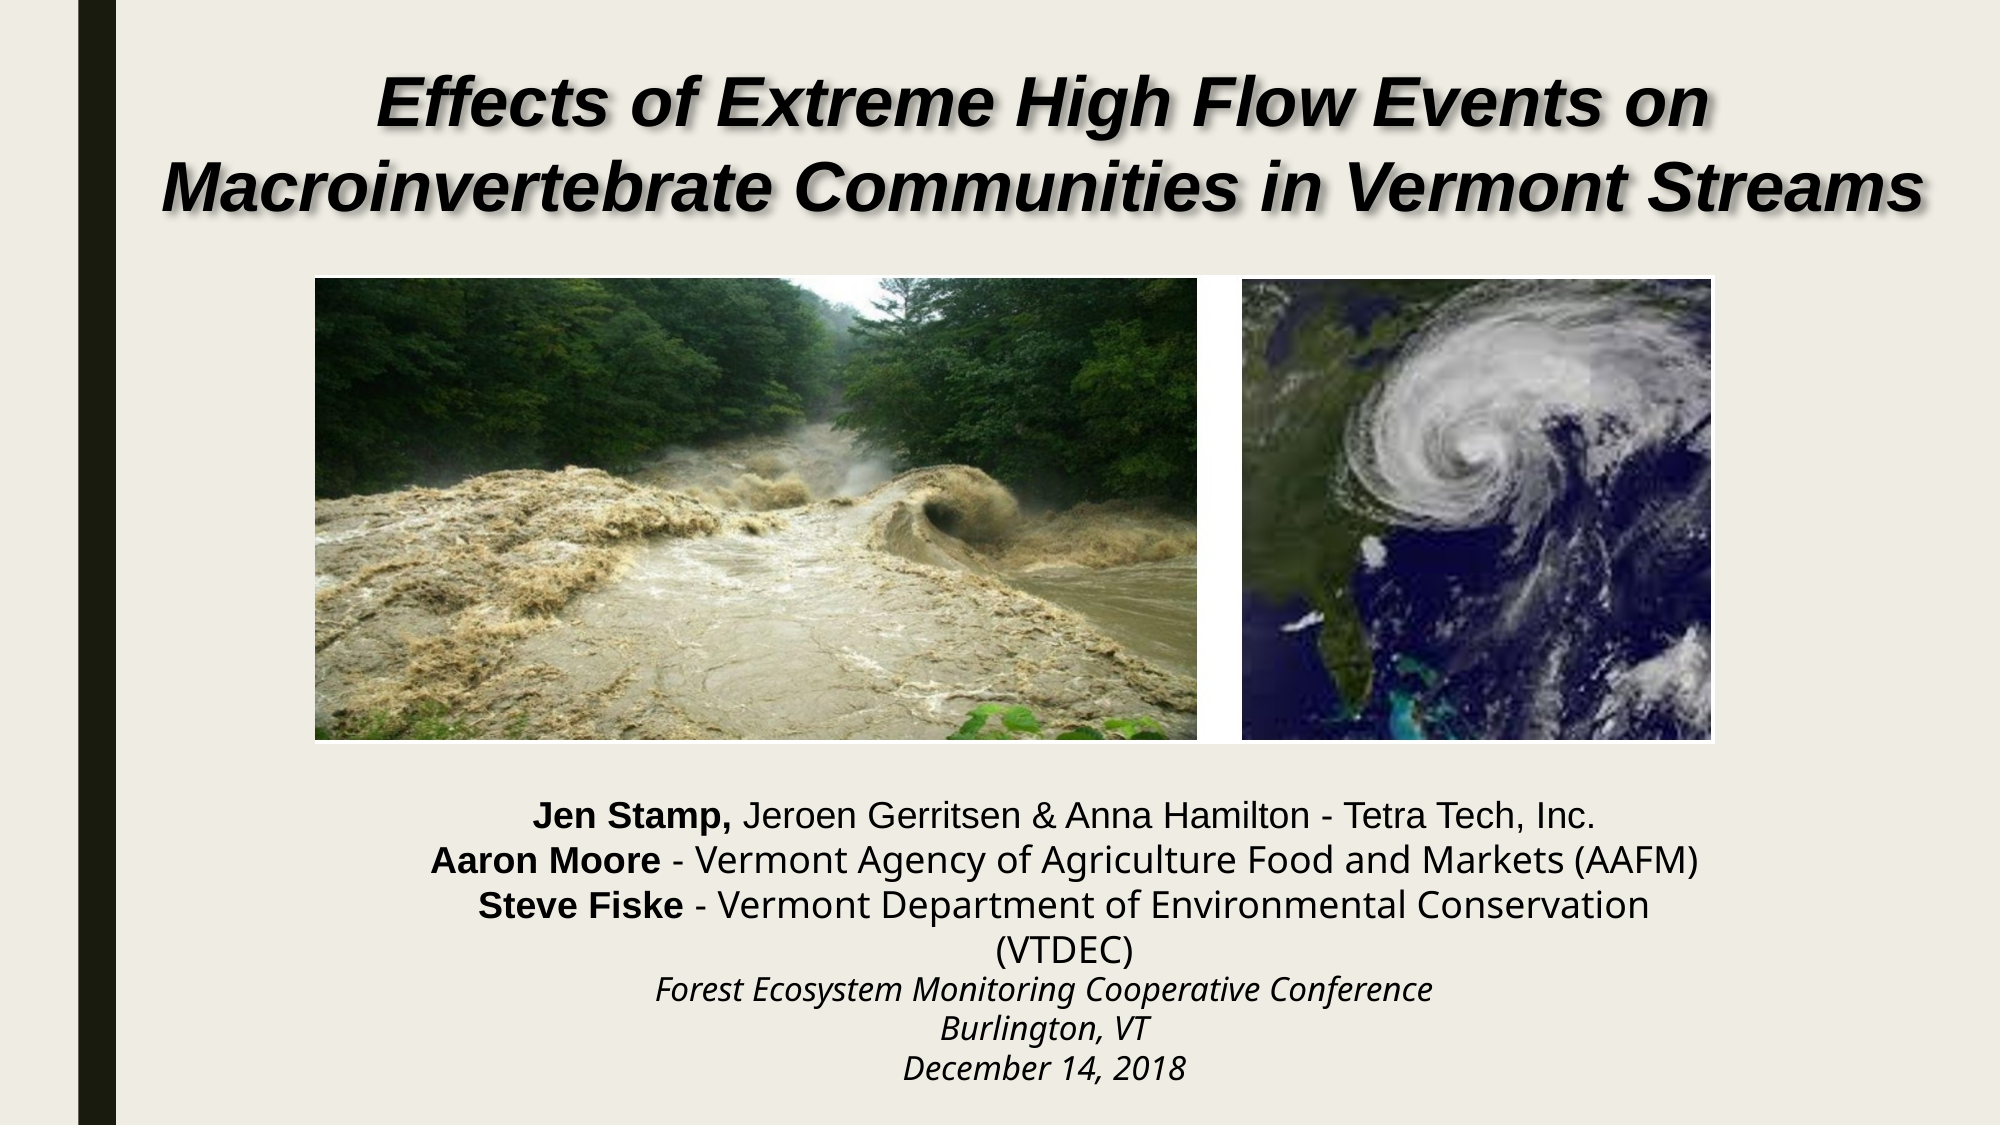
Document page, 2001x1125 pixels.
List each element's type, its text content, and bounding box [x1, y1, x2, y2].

text_box Jen Stamp, Jeroen Gerritsen & Anna Hamilton - Tetra Tech, Inc. Aaron Moore - Vermont Agency of Agriculture Food and Markets (AAFM) Steve Fiske - Vermont Department of Environmental Conservation (VTDEC) [399, 783, 1731, 979]
text_box Forest Ecosystem Monitoring Cooperative Conference Burlington, VT December 14, 2018 [423, 979, 1666, 1095]
text_box Effects of Extreme High Flow Events on Macroinvertebrate Communities in Vermont Streams [135, 47, 1954, 233]
picture [314, 275, 1715, 744]
